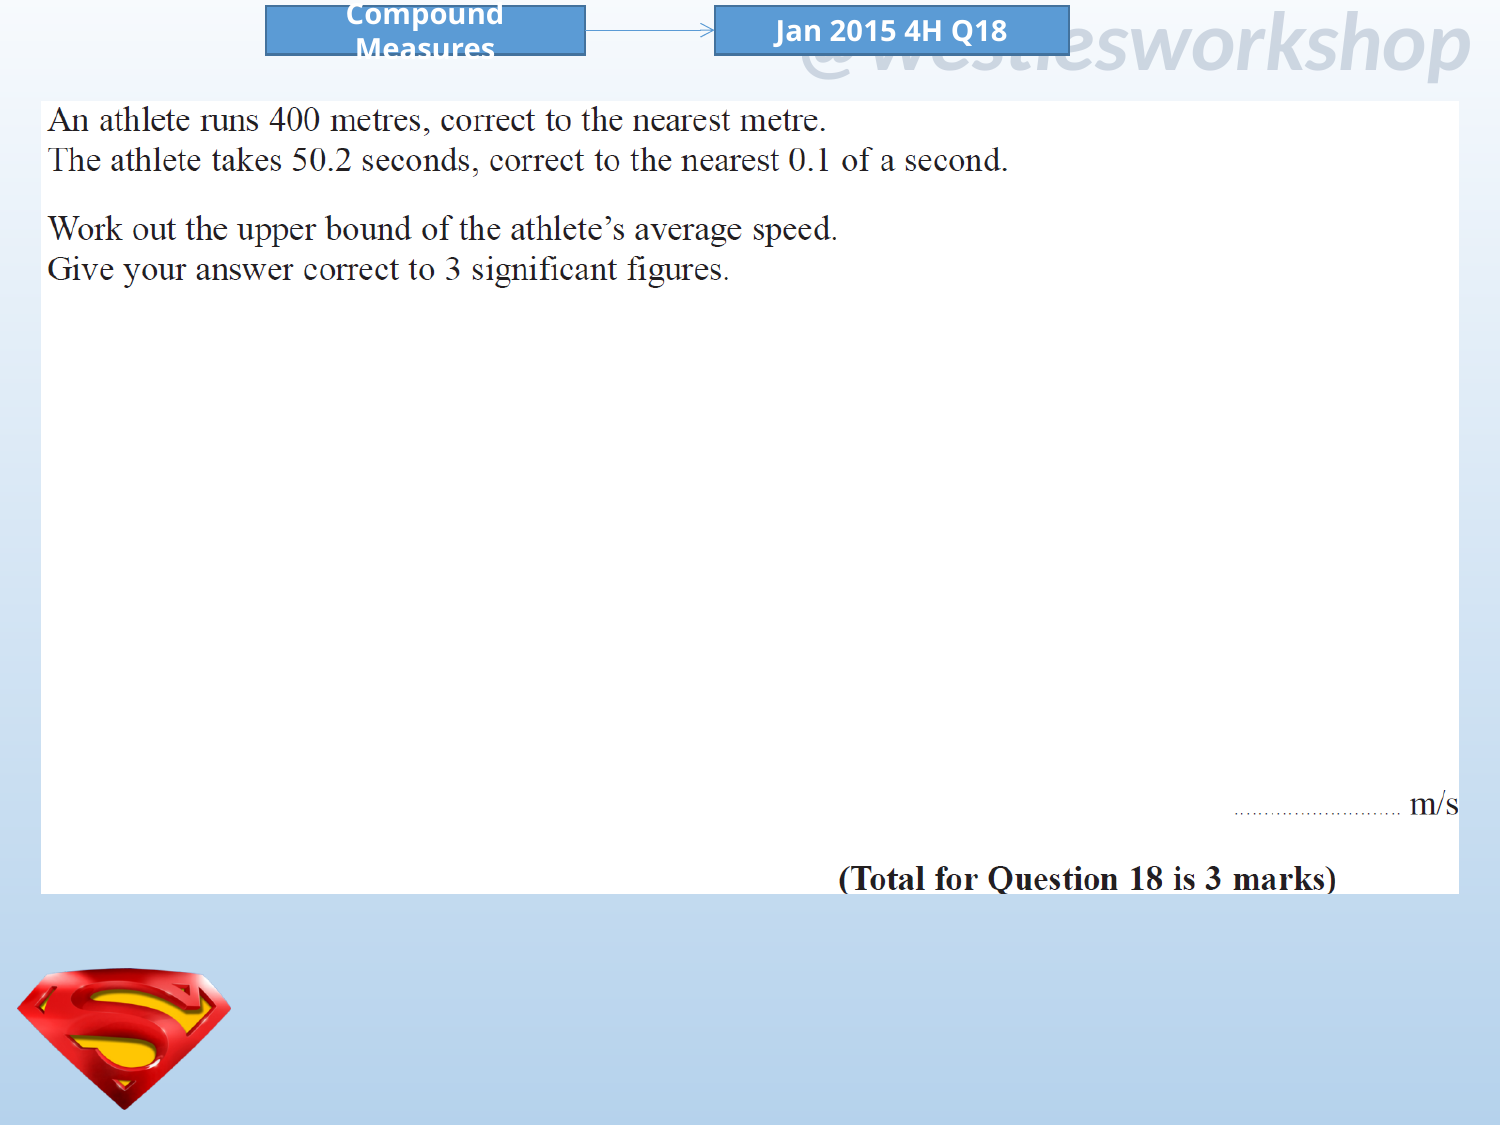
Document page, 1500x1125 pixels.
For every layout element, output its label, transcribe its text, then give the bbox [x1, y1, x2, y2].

picture [41, 101, 1459, 894]
picture [17, 968, 231, 1110]
text_box Jan 2015 4H Q18 [714, 5, 1070, 56]
text_box Compound Measures [265, 5, 586, 56]
